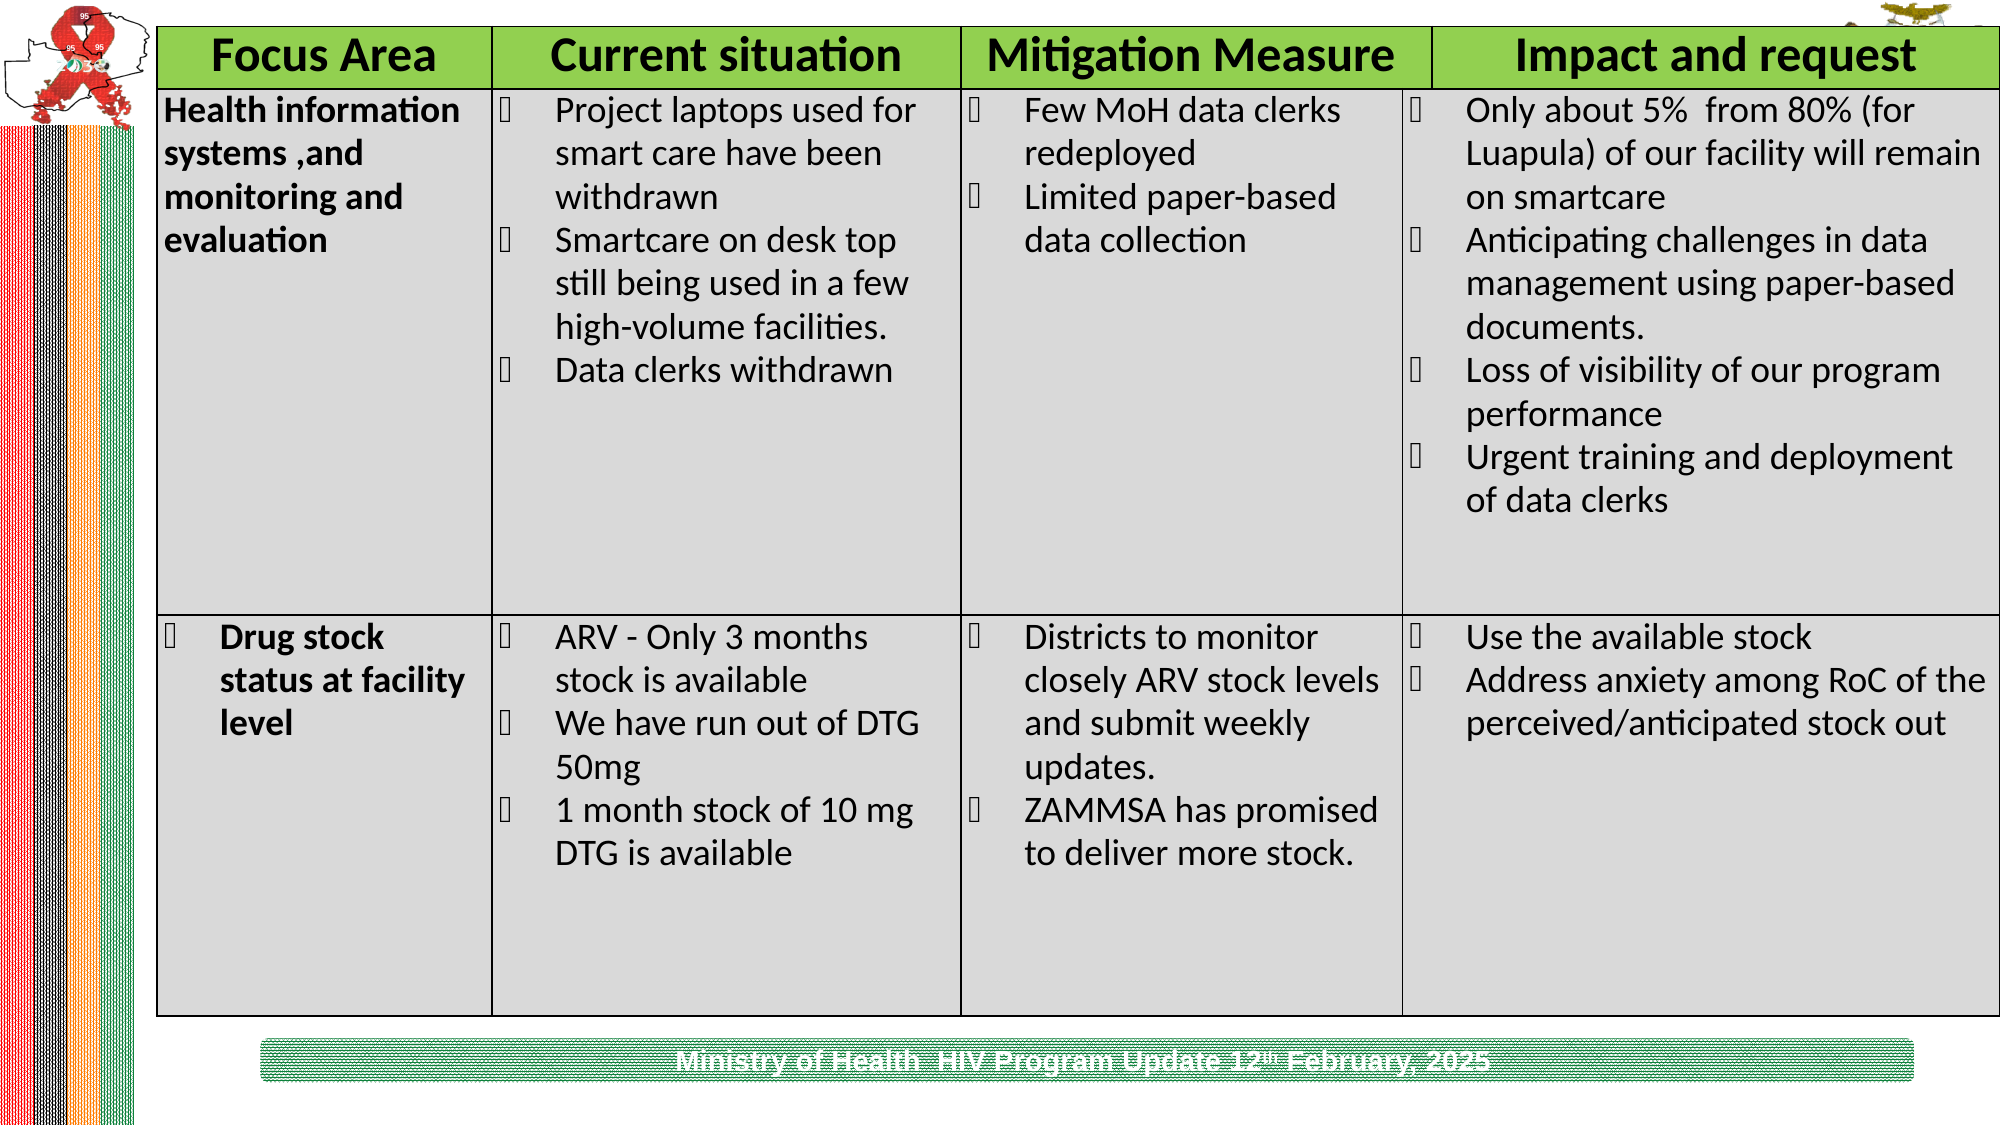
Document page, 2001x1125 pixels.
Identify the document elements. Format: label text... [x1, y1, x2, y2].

table_cell Project laptops used for smart care have been withdrawn Smartcare on desk top still being used in a few high-volume facilities. Data clerks withdrawn [493, 90, 960, 614]
table_header Current situation [493, 27, 960, 88]
picture [1834, 0, 1999, 26]
table_cell Use the available stock Address anxiety among RoC of the perceived/anticipated stock out [1403, 616, 1999, 1015]
table_cell ARV - Only 3 months stock is available We have run out of DTG 50mg 1 month stock of 10 mg DTG is available [493, 616, 960, 1015]
picture [1, 3, 154, 134]
table_header Focus Area [158, 27, 491, 88]
table_cell Health information systems ,and monitoring and evaluation [158, 90, 491, 614]
table_cell Few MoH data clerks redeployed Limited paper-based data collection [962, 90, 1402, 614]
table_header Mitigation Measure [962, 27, 1431, 88]
table_cell Districts to monitor closely ARV stock levels and submit weekly updates. ZAMMSA has promised to deliver more stock. [962, 616, 1402, 1015]
table_header Impact and request [1433, 27, 1999, 88]
table_cell Only about 5% from 80% (for Luapula) of our facility will remain on smartcare Anticipating challenges in data management using paper-based documents. Loss of visibility of our program performance Urgent training and deployment of data clerks [1403, 90, 1999, 614]
table_cell Drug stock status at facility level [158, 616, 491, 1015]
